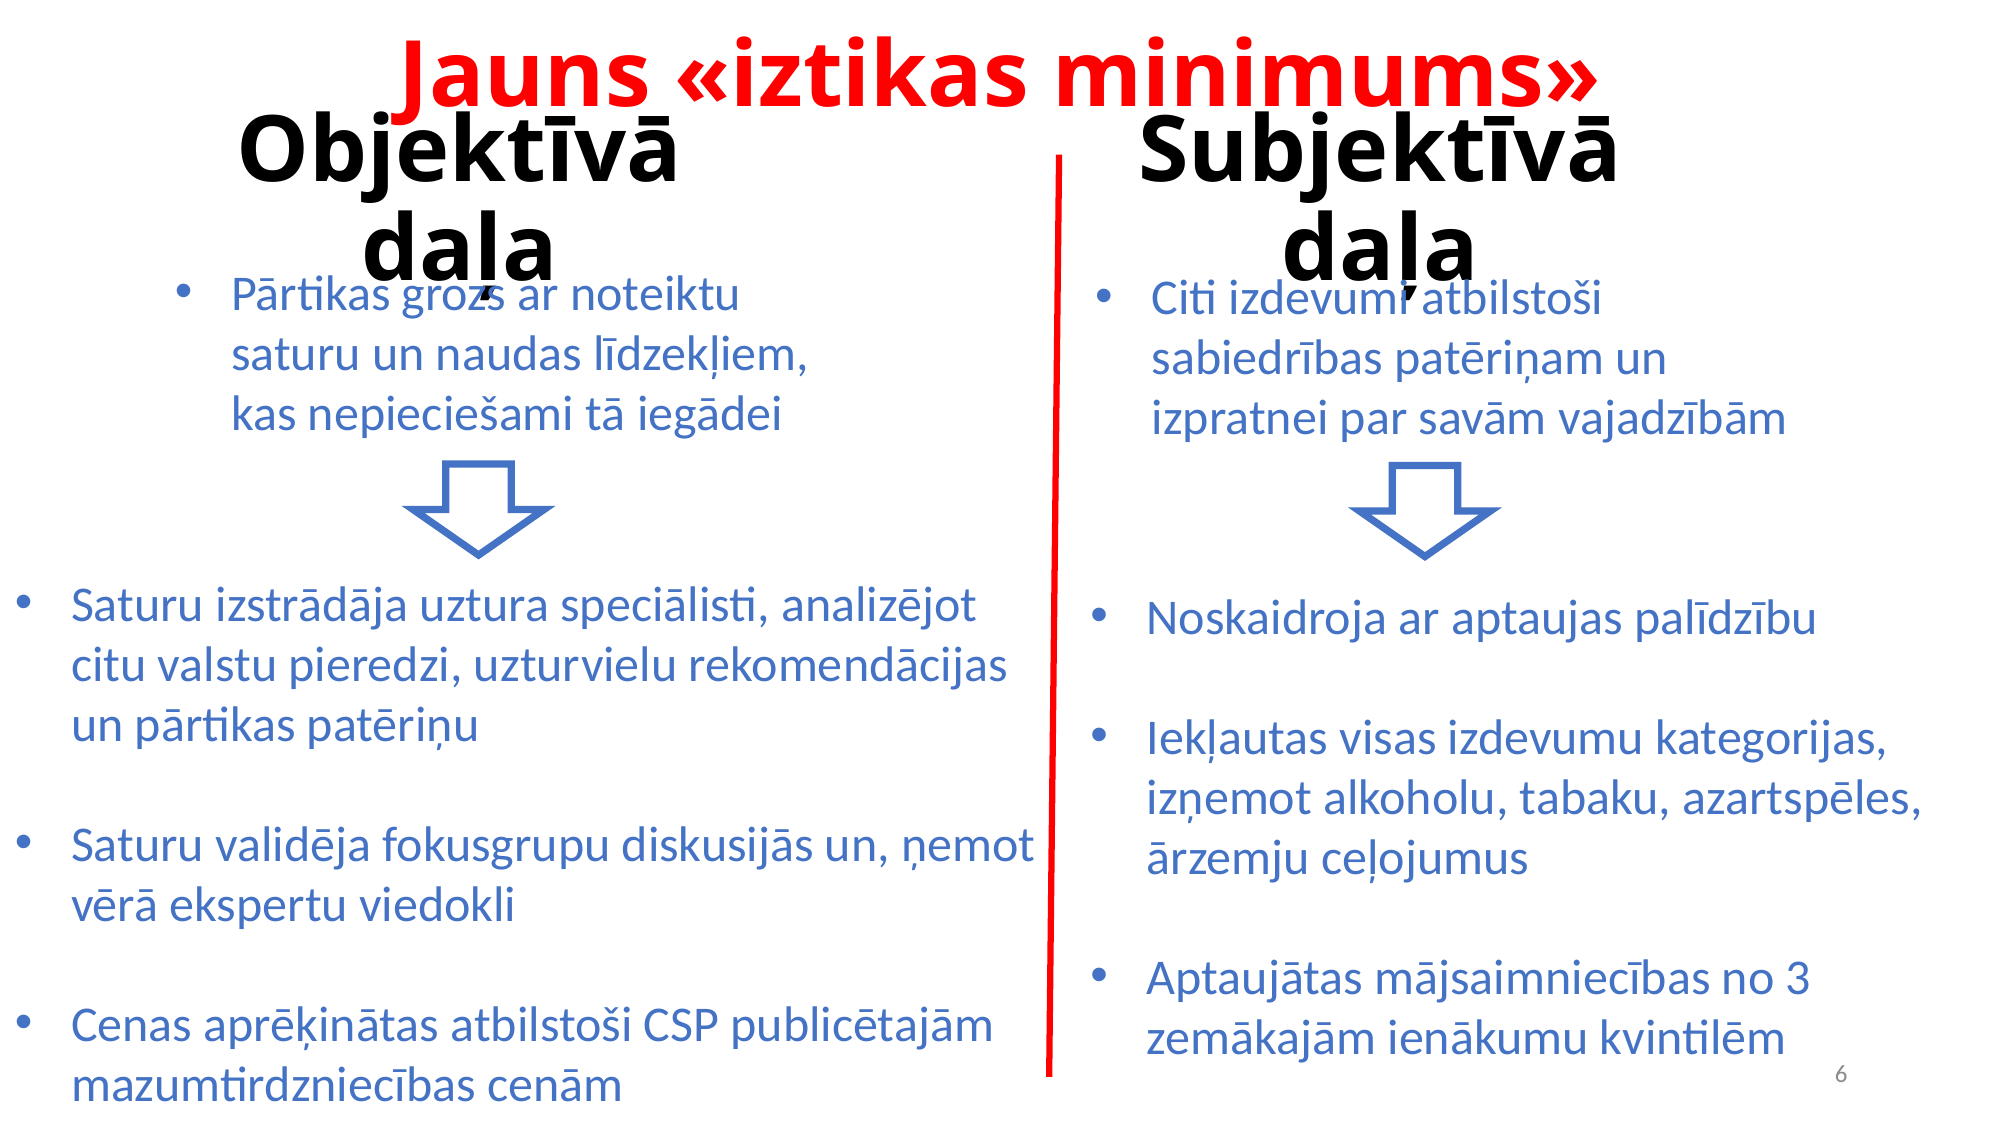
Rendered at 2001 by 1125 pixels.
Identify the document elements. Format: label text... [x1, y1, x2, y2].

text_box Subjektīvā daļa [1049, 92, 1712, 311]
text_box [1356, 464, 1494, 558]
text_box [409, 462, 548, 557]
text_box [1049, 154, 1060, 1077]
text_box Citi izdevumi atbilstoši sabiedrības patēriņam un izpratnei par savām vajadzībām [1080, 257, 1859, 453]
text_box Saturu izstrādāja uztura speciālisti, analizējot citu valstu pieredzi, uzturvielu rekomendācijas un pārtikas patēriņu Saturu validēja fokusgrupu diskusijās un, ņemot vērā ekspertu viedokli Cenas aprēķinātas atbilstoši CSP publicētajām mazumtirdzniecības cenām [0, 564, 1076, 1119]
text_box Noskaidroja ar aptaujas palīdzību Iekļautas visas izdevumu kategorijas, izņemot alkoholu, tabaku, azartspēles, ārzemju ceļojumus Aptaujātas mājsaimniecības no 3 zemākajām ienākumu kvintilēm [1075, 577, 1986, 1072]
title Jauns «iztikas minimums» [137, 0, 1863, 154]
slide_number 6 [1412, 1072, 1863, 1103]
text_box Pārtikas grozs ar noteiktu saturu un naudas līdzekļiem, kas nepieciešami tā iegādei [160, 252, 829, 448]
text_box Objektīvā daļa [180, 92, 739, 252]
